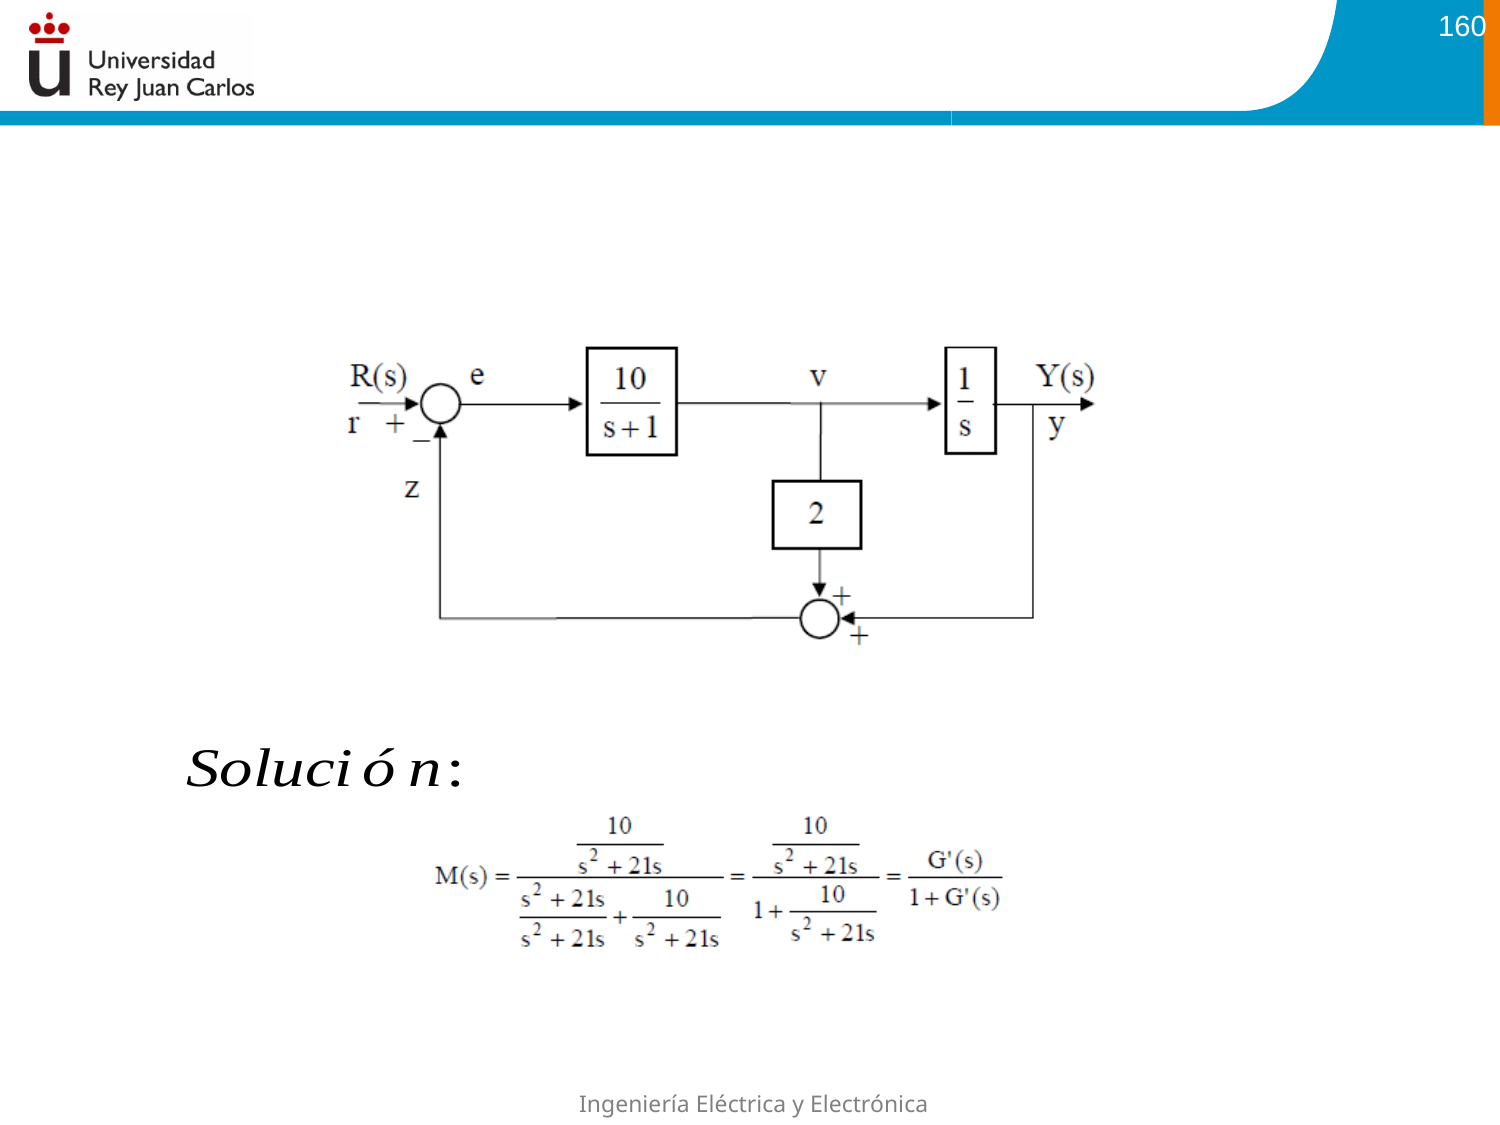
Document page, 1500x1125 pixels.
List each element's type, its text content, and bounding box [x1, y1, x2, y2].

picture [324, 324, 1211, 674]
picture [277, 806, 1164, 974]
picture [29, 12, 254, 101]
slide_number 160 [1423, 0, 1500, 75]
